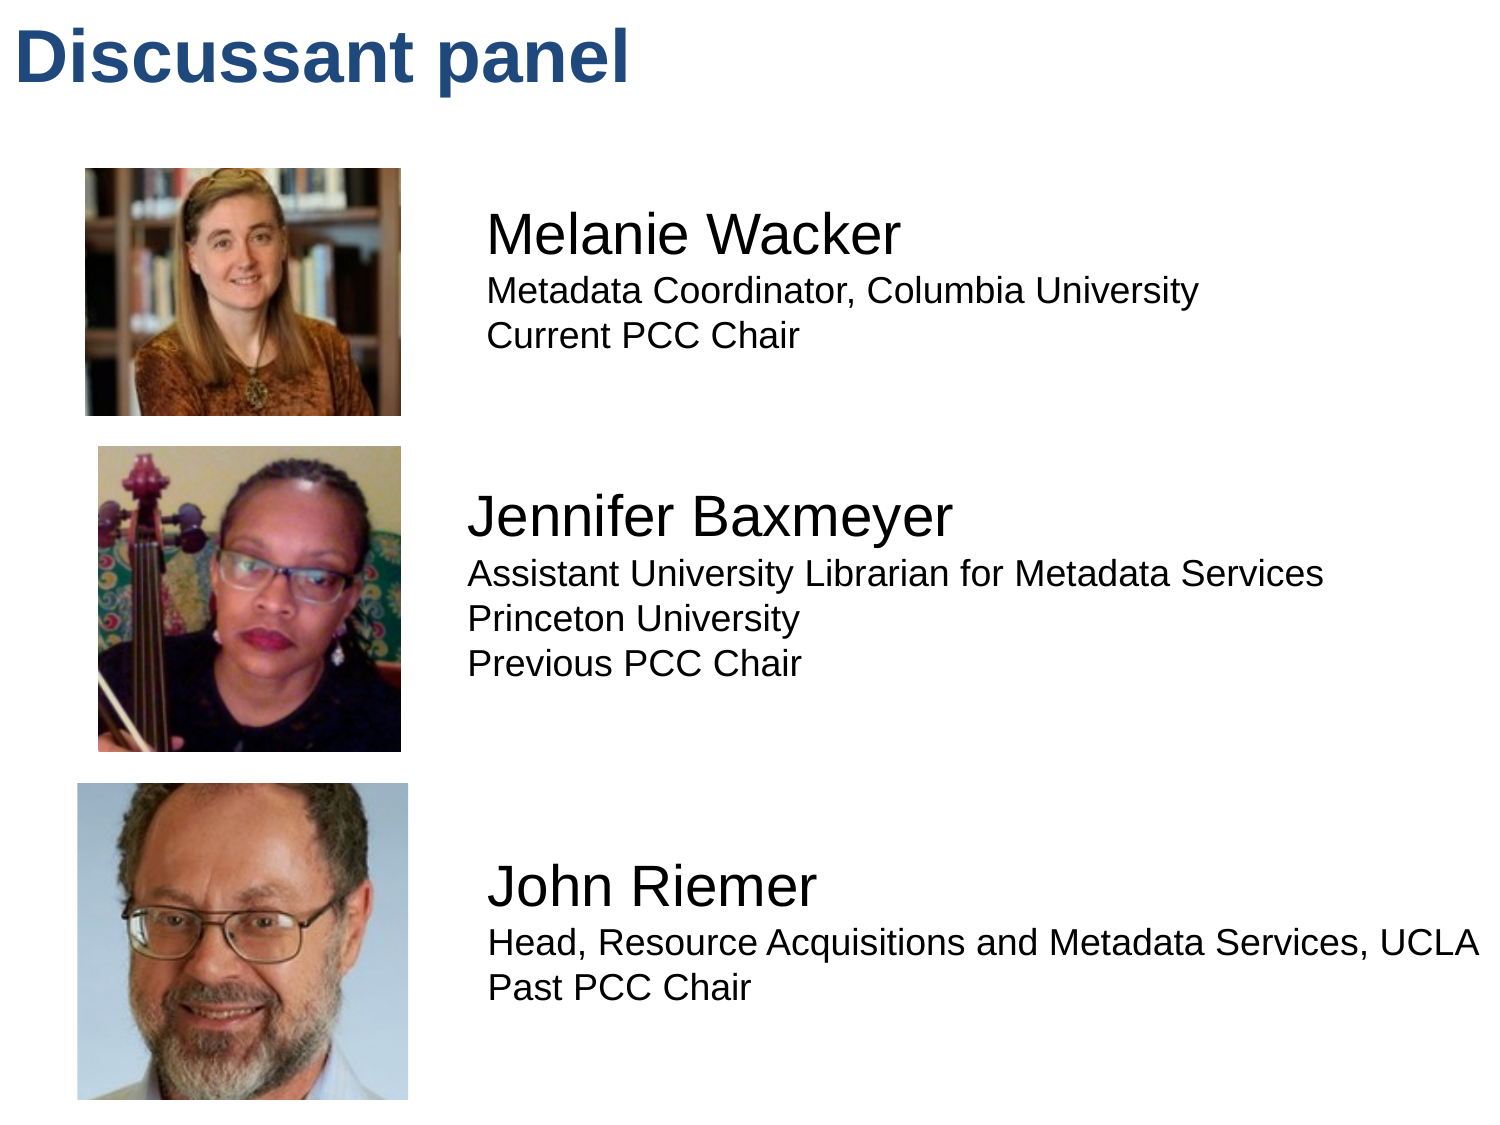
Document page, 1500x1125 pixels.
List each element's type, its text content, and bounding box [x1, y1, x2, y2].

picture [77, 782, 409, 1100]
text_box Melanie Wacker Metadata Coordinator, Columbia University Current PCC Chair [471, 189, 1225, 364]
picture [98, 446, 402, 752]
text_box John Riemer Head, Resource Acquisitions and Metadata Services, UCLA Past PCC Chair [472, 841, 1495, 1016]
picture [84, 167, 402, 416]
text_box Jennifer Baxmeyer Assistant University Librarian for Metadata Services Princeton University Previous PCC Chair [452, 471, 1340, 691]
list Discussant panel [0, 0, 1343, 151]
